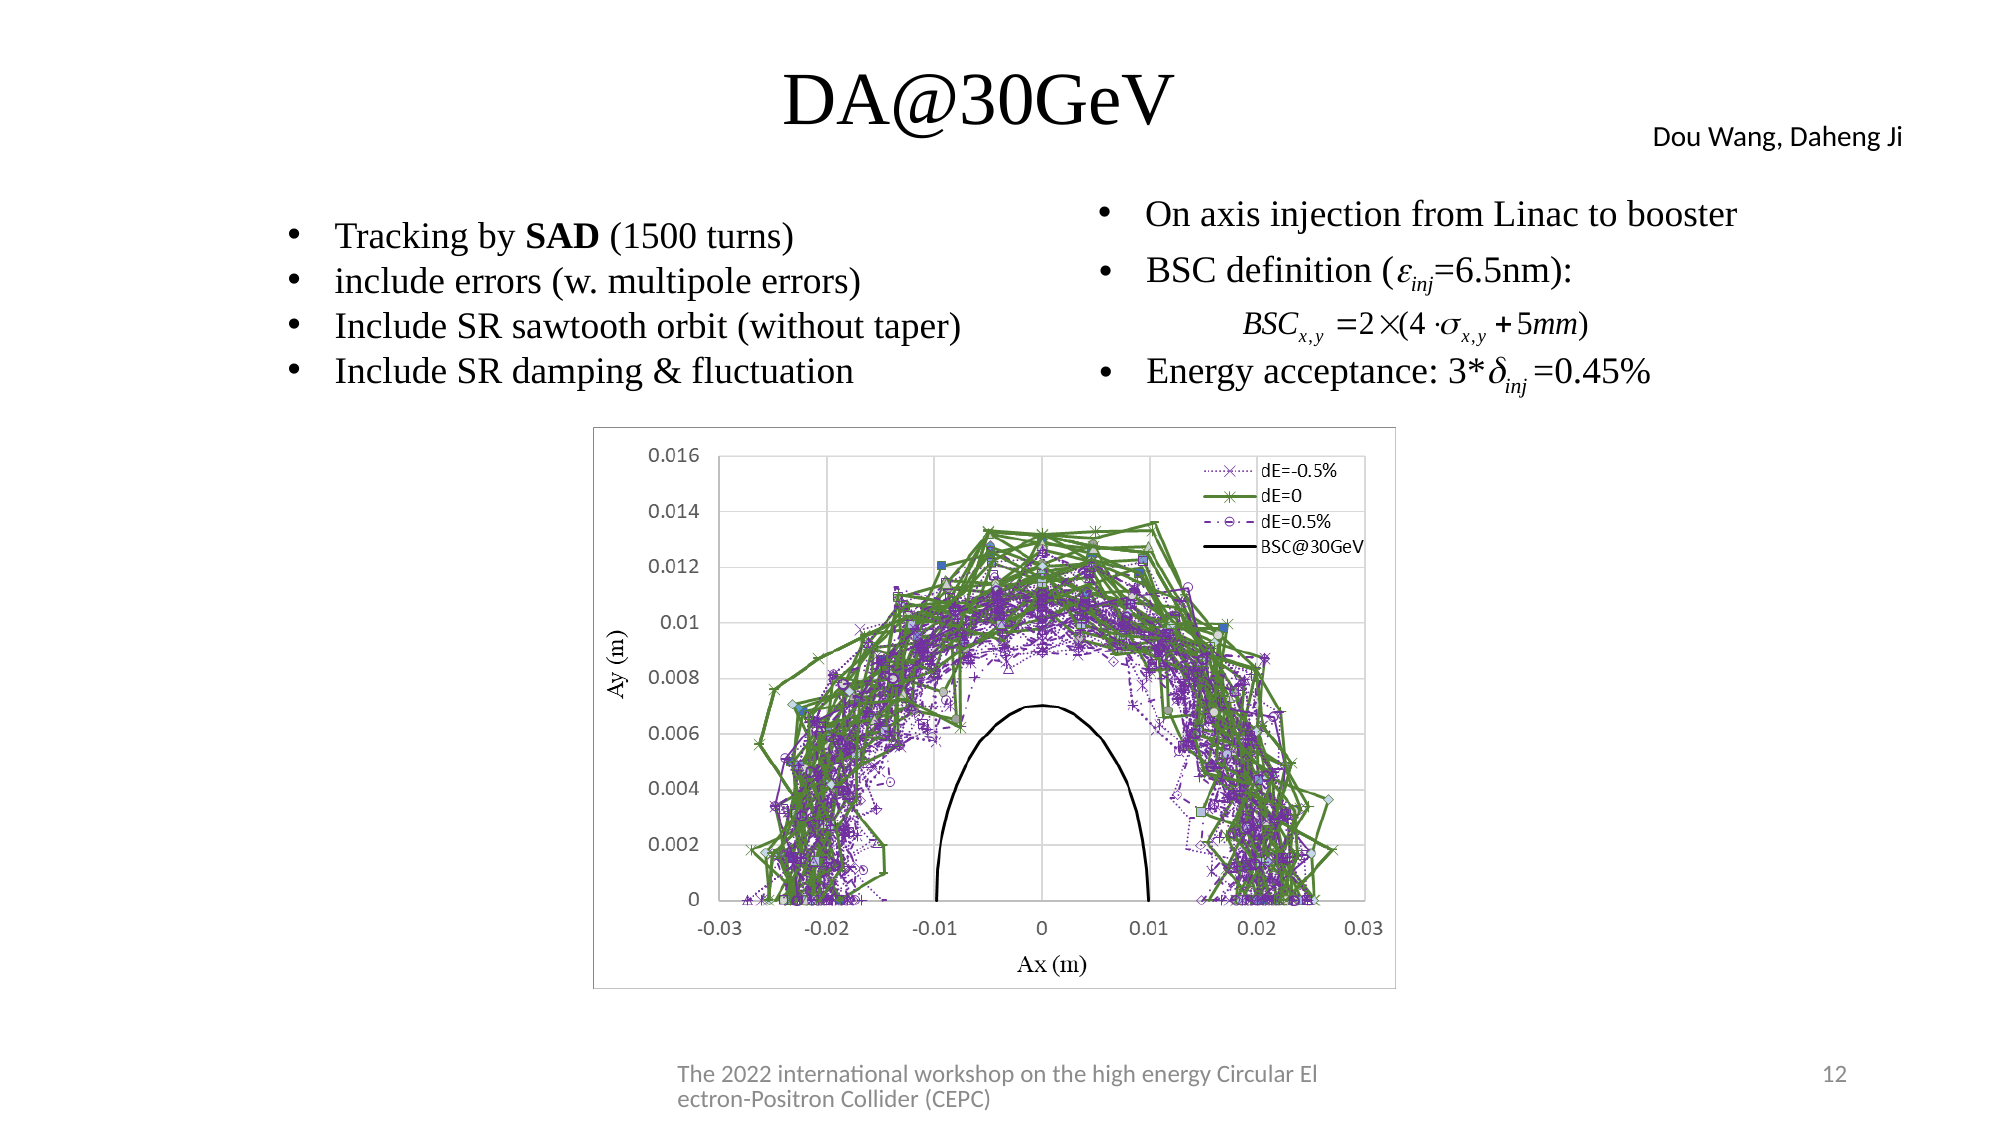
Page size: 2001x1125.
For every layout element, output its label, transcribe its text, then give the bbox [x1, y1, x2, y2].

text_box BSC definition (inj=6.5nm): [1084, 237, 1661, 304]
picture [593, 427, 1396, 989]
text_box Energy acceptance: 3*inj =0.45% [1084, 338, 1754, 405]
text_box Dou Wang, Daheng Ji [1638, 110, 2000, 160]
text_box On axis injection from Linac to booster [1083, 181, 1760, 241]
text_box DA@30GeV [453, 42, 1506, 147]
footer The 2022 international workshop on the high energy Circular Electron-Positron Collider (CEPC) [662, 1042, 1338, 1103]
slide_number 12 [1412, 1042, 1863, 1103]
picture [1236, 301, 1596, 353]
text_box Tracking by SAD (1500 turns) include errors (w. multipole errors) Include SR sawtooth orbit (without taper) Include SR damping & fluctuation [272, 203, 1062, 399]
